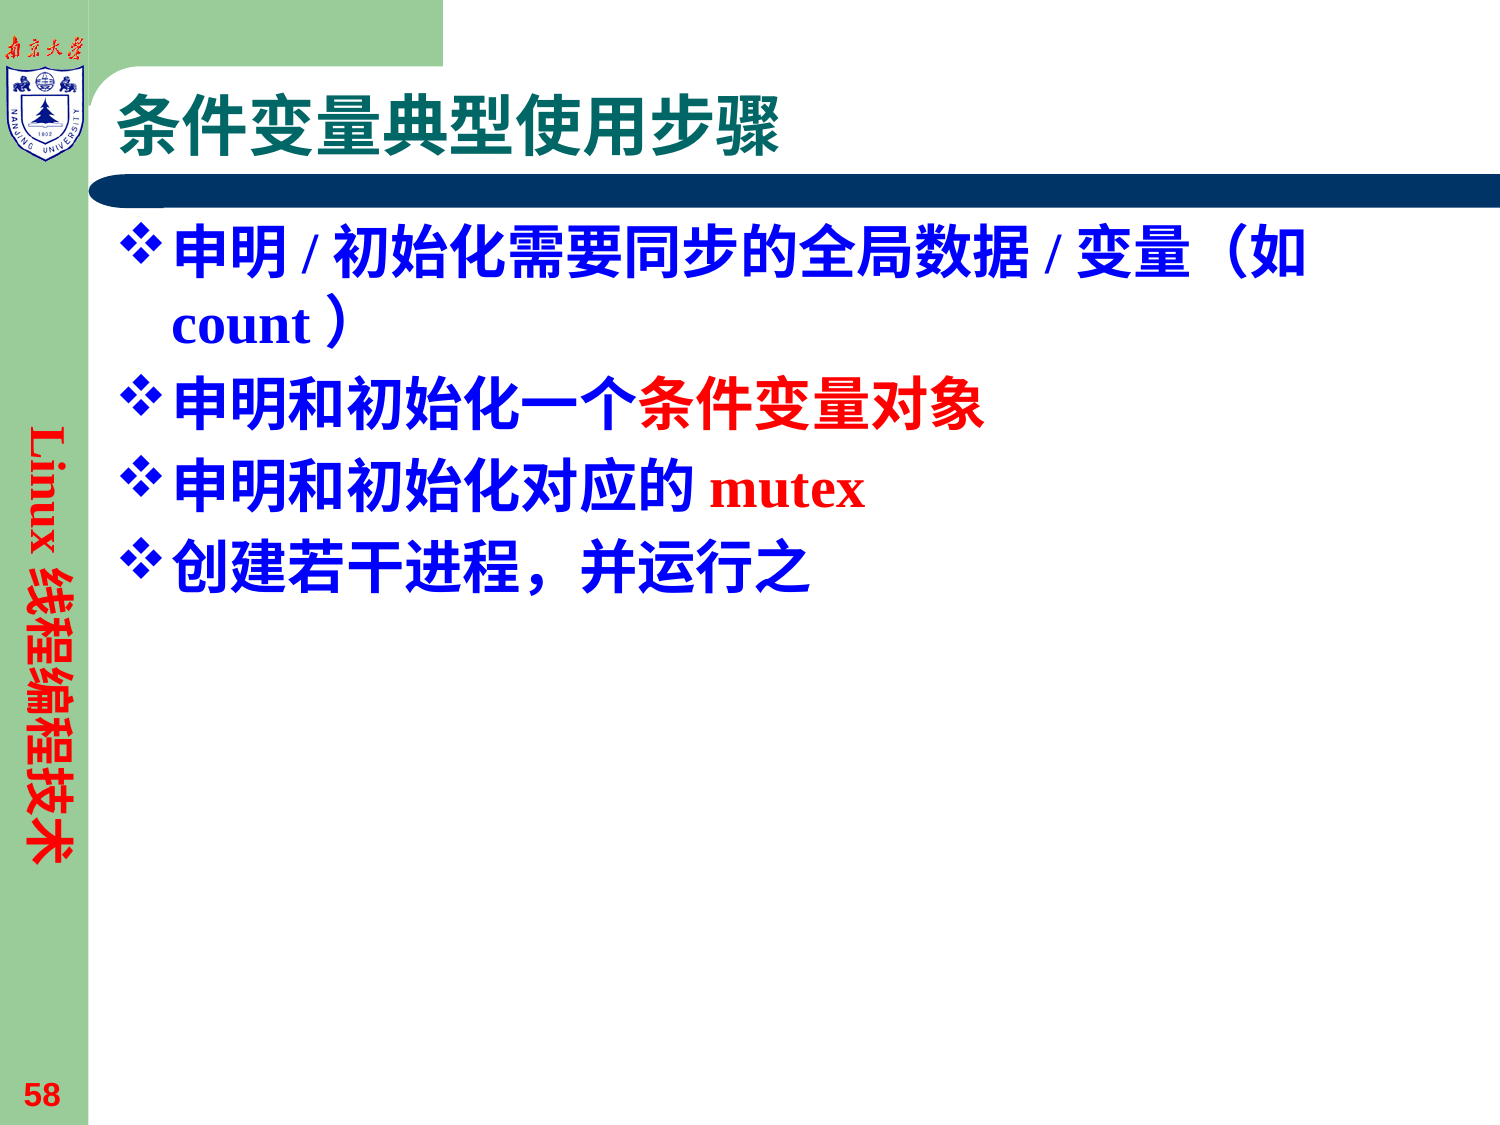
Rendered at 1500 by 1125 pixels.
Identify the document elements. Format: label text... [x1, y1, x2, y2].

slide_number 58 [0, 1065, 91, 1122]
picture [4, 30, 87, 163]
text_box Linux线程编程技术 [5, 328, 88, 965]
list 申明/初始化需要同步的全局数据/变量（如count） 申明和初始化一个条件变量对象 申明和初始化对应的mutex 创建若干进程，并运行之 [100, 207, 1500, 1103]
title 条件变量典型使用步骤 [100, 66, 1471, 173]
